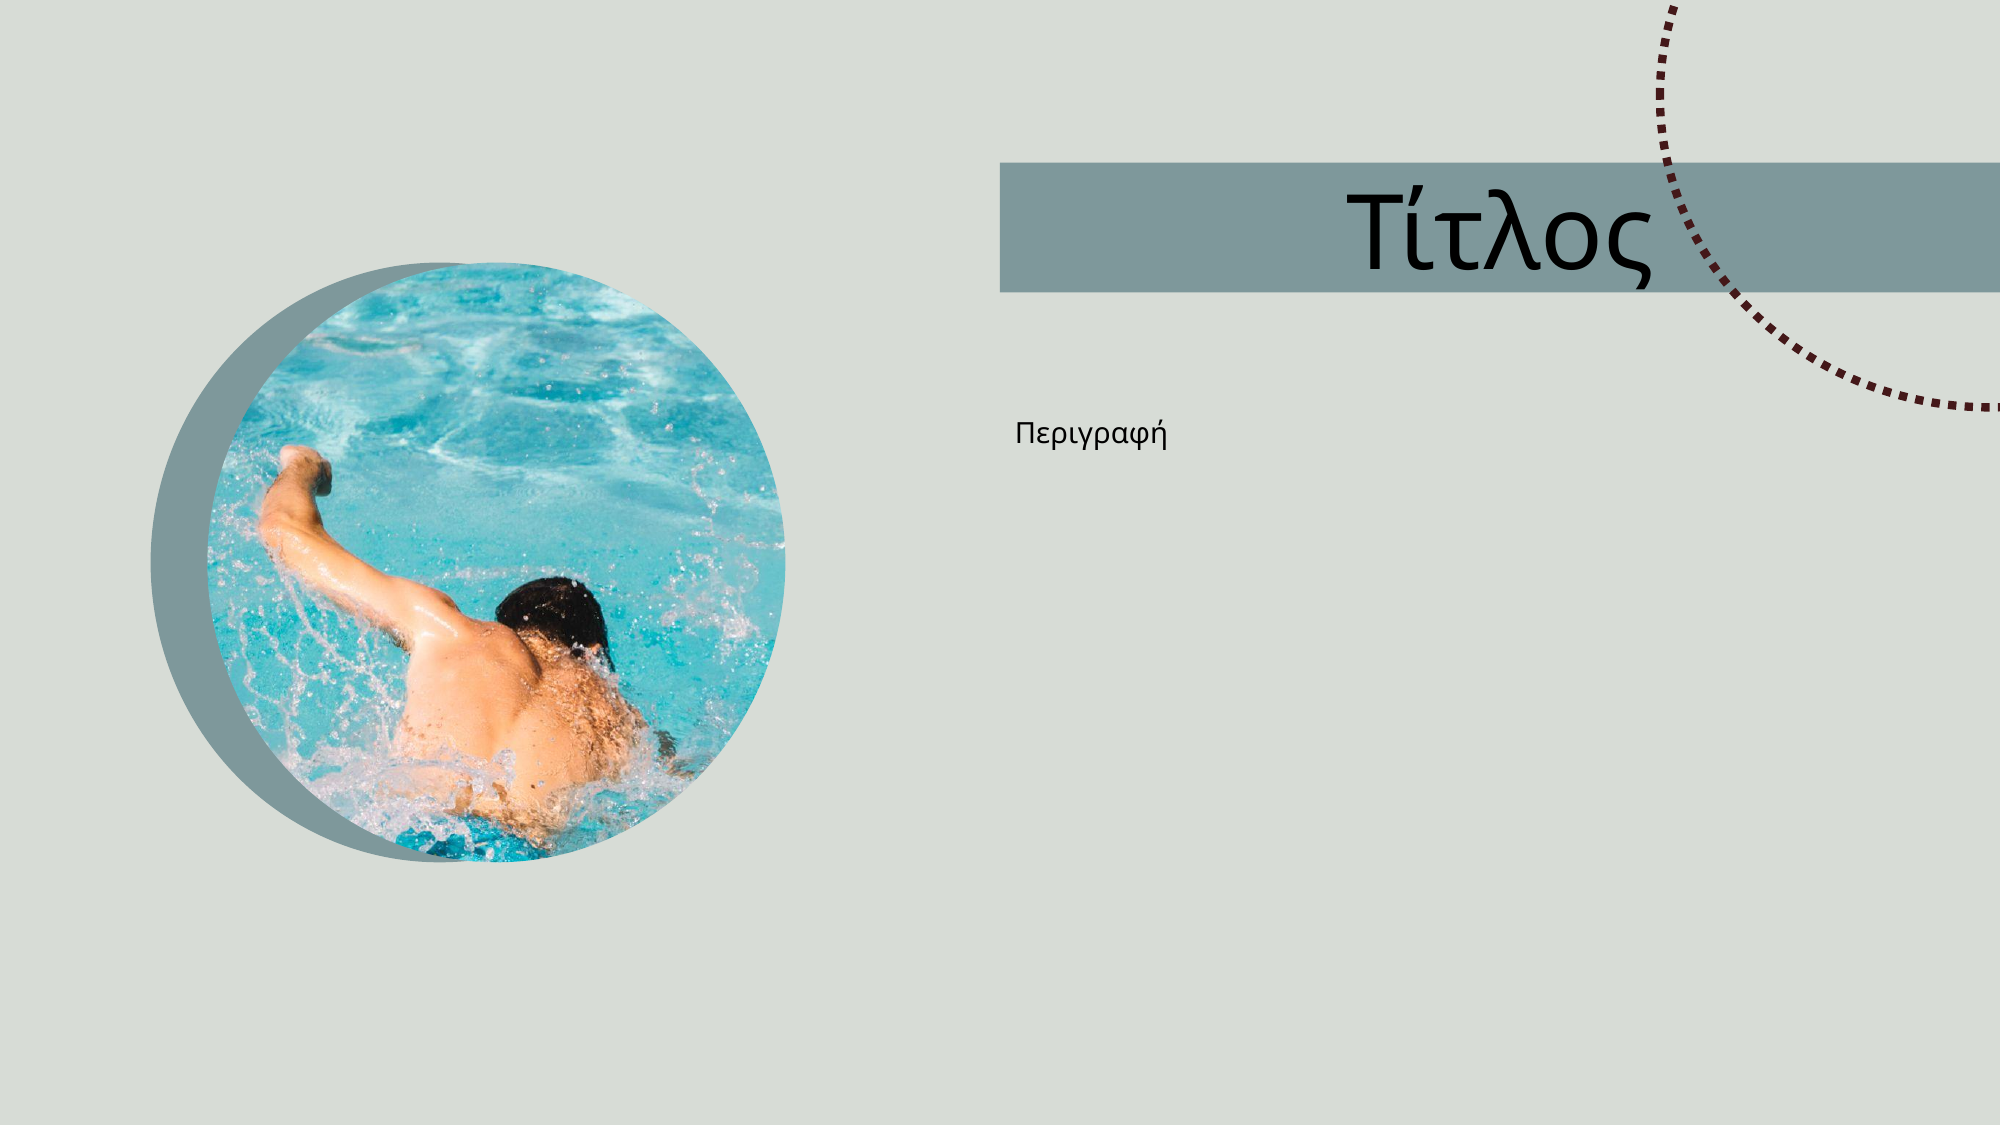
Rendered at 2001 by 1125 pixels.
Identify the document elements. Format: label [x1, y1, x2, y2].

text_box [150, 0, 2000, 863]
picture [207, 262, 786, 863]
